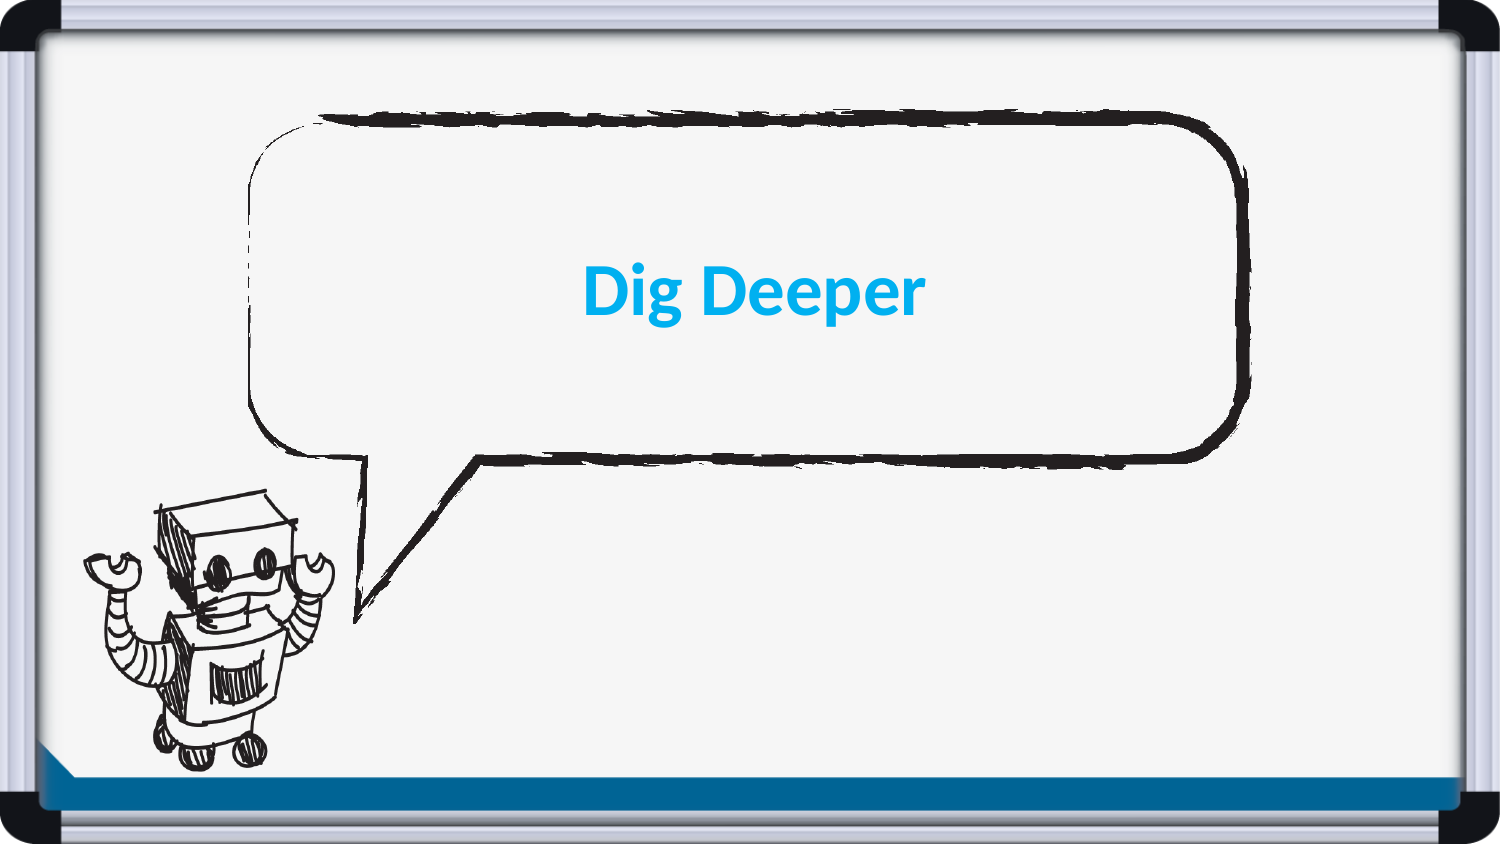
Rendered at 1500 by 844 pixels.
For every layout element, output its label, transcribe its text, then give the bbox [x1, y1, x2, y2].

subtitle Dig Deeper [255, 134, 1255, 448]
picture [0, 0, 1500, 844]
